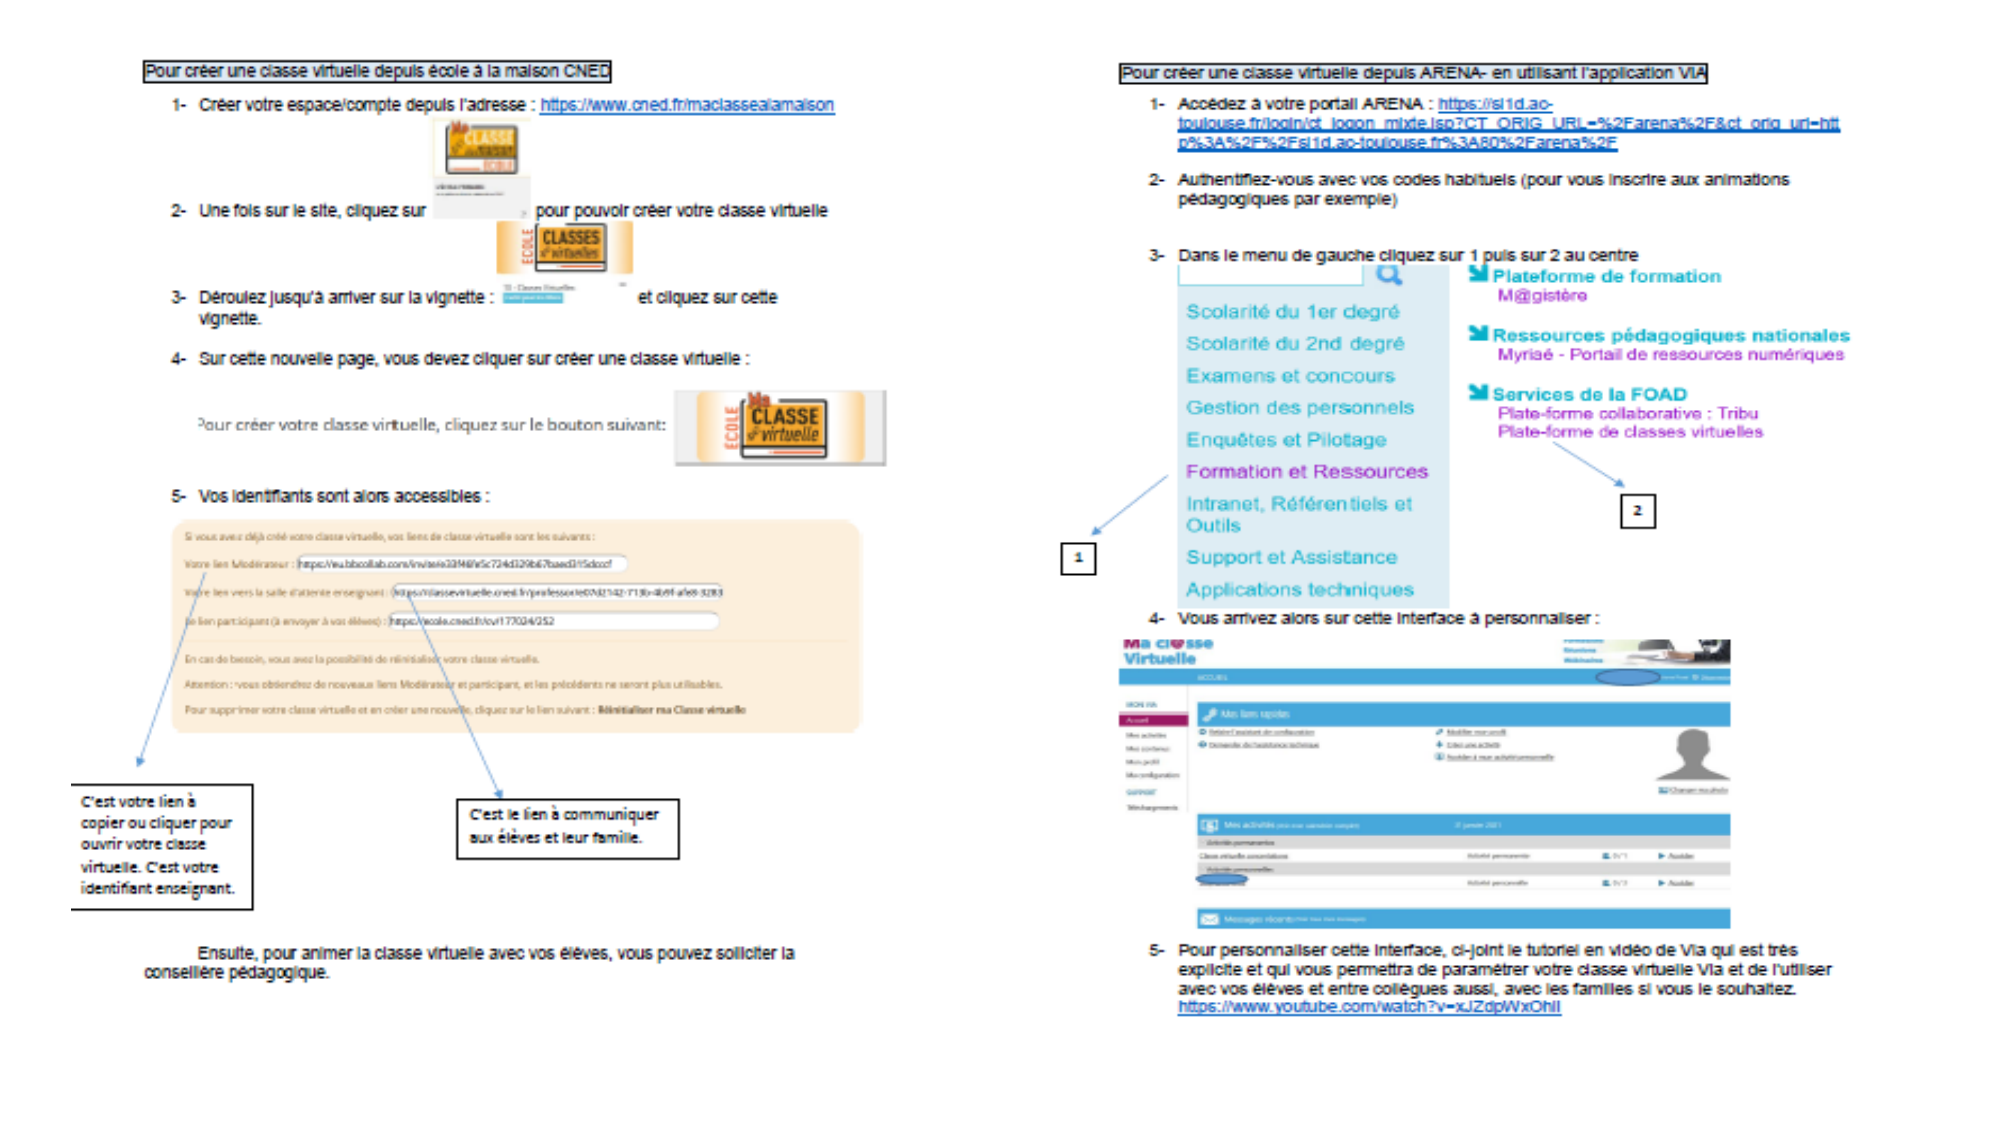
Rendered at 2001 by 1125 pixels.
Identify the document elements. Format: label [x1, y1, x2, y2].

picture [1023, 48, 1866, 1034]
picture [71, 48, 900, 998]
